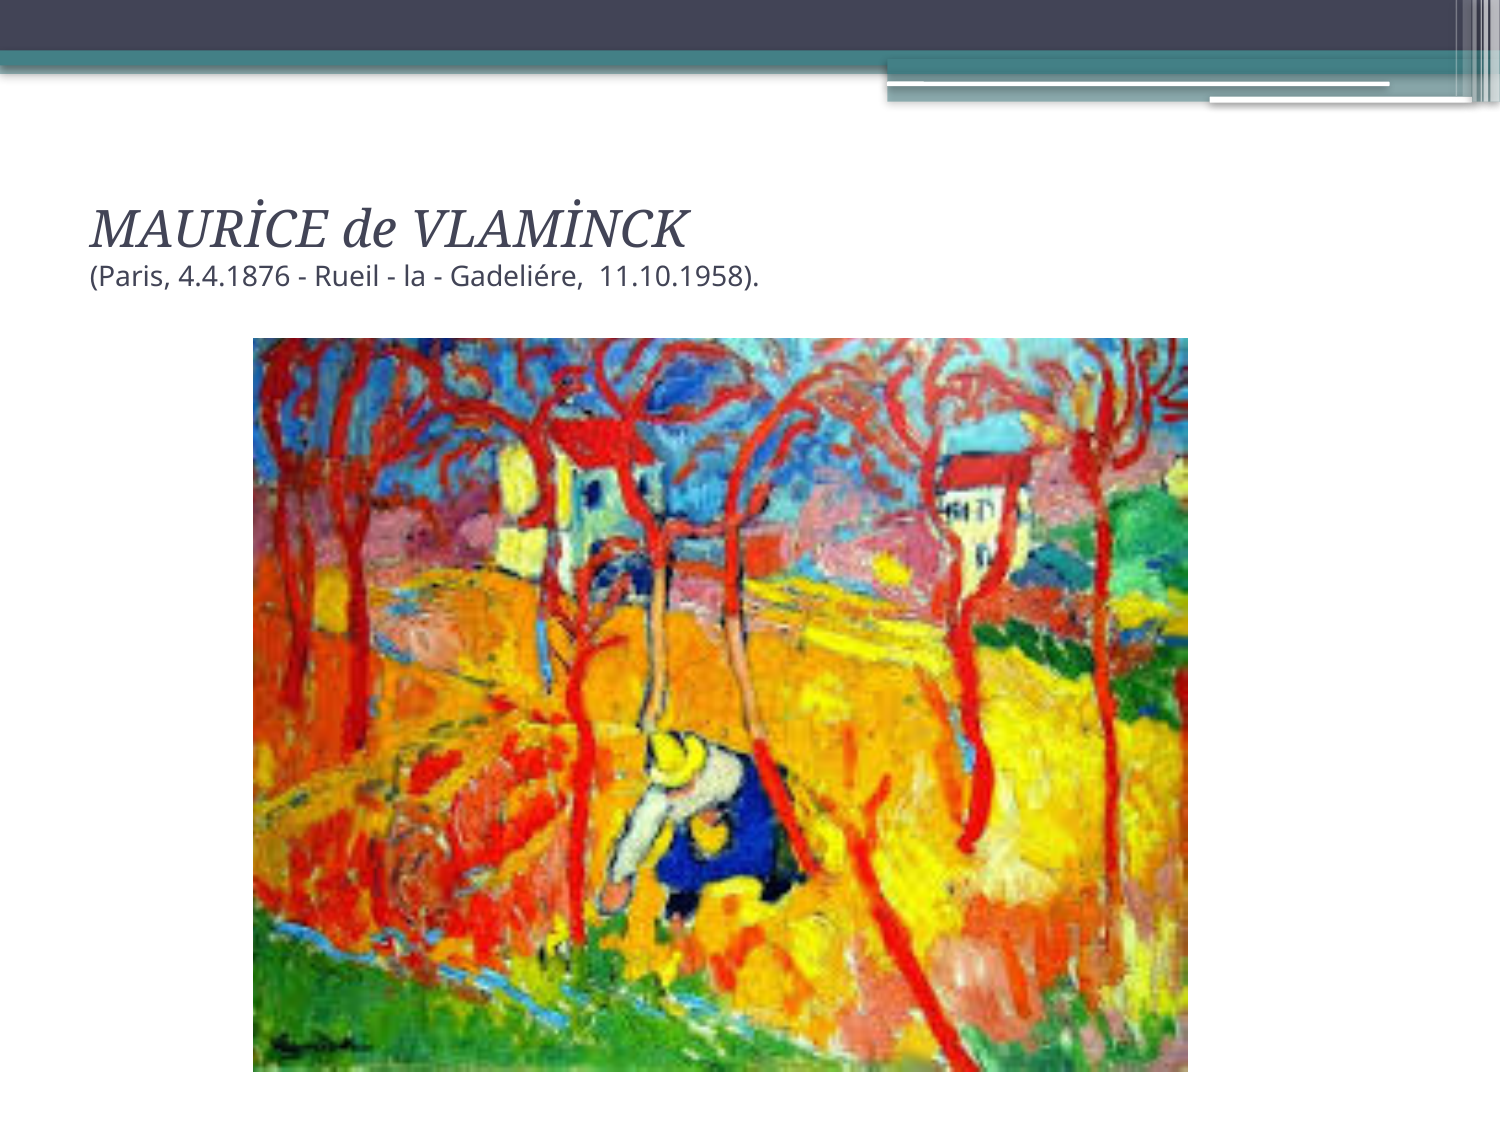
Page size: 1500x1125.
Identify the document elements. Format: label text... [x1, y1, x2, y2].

title MAURİCE de VLAMİNCK (Paris, 4.4.1876 - Rueil - la - Gadeliére, 11.10.1958). [75, 187, 1425, 363]
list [253, 337, 1188, 1073]
